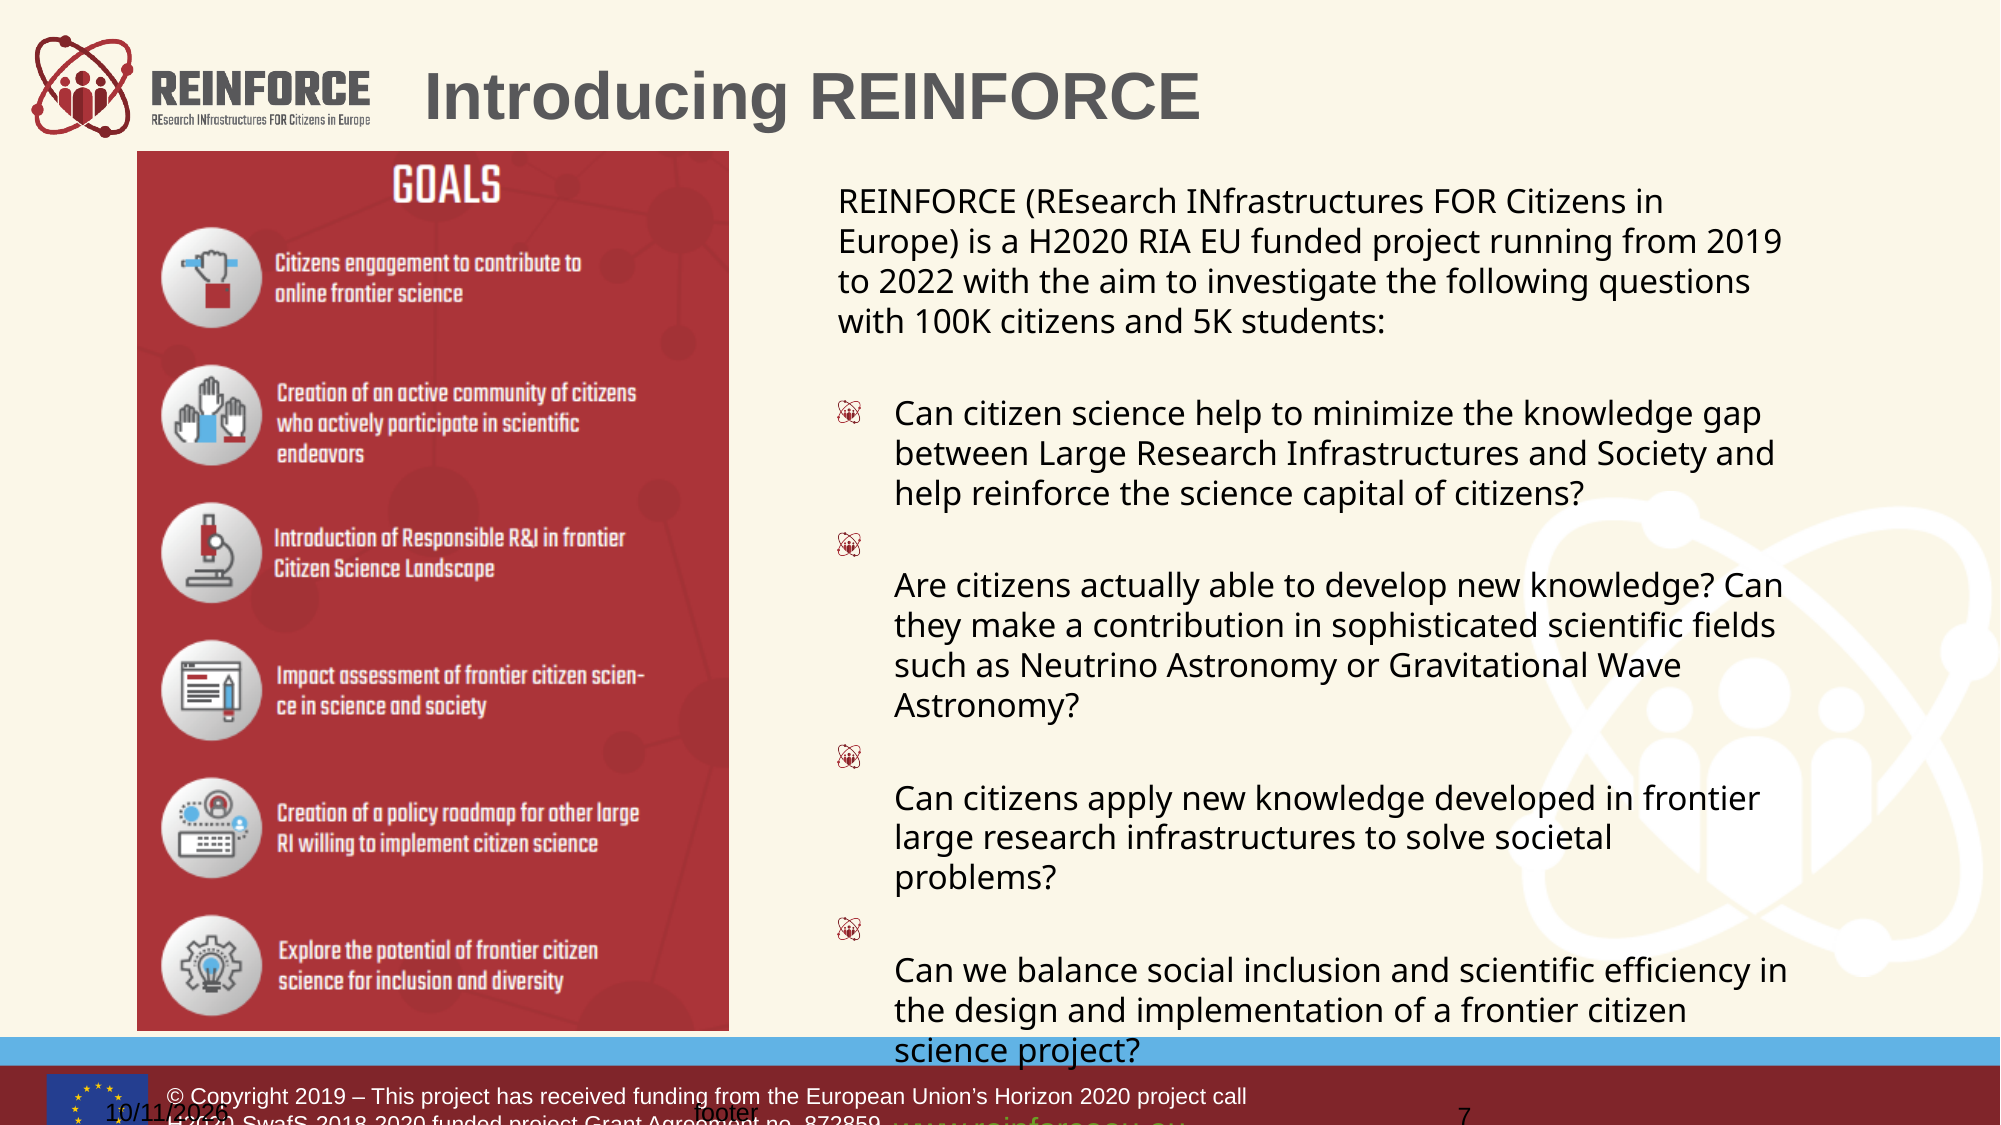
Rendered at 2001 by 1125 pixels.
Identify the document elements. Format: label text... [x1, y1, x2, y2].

picture [31, 35, 370, 138]
slide_number 7 [1442, 1093, 1910, 1125]
list REINFORCE (REsearch INfrastructures FOR Citizens in Europe) is a H2020 RIA EU funded project running from 2019 to 2022 with the aim to investigate the following questions with 100K citizens and 5K students: Can citizen science help to minimize the knowledge gap between Large Research Infrastructures and Society and help reinforce the science capital of citizens? Are citizens actually able to develop new knowledge? Can they make a contribution in sophisticated scientific fields such as Neutrino Astronomy or Gravitational Wave Astronomy? Can citizens apply new knowledge developed in frontier large research infrastructures to solve societal problems? Can we balance social inclusion and scientific efficiency in the design and implementation of a frontier citizen science project? www.reinforceeu.eu [822, 172, 1806, 958]
picture [137, 151, 729, 1031]
footer footer [679, 1089, 1313, 1125]
picture [837, 532, 861, 557]
title Introducing REINFORCE [409, 0, 1934, 187]
picture [1507, 491, 2000, 977]
picture [837, 917, 861, 941]
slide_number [90, 1089, 557, 1125]
picture [837, 400, 861, 424]
picture [837, 744, 861, 769]
